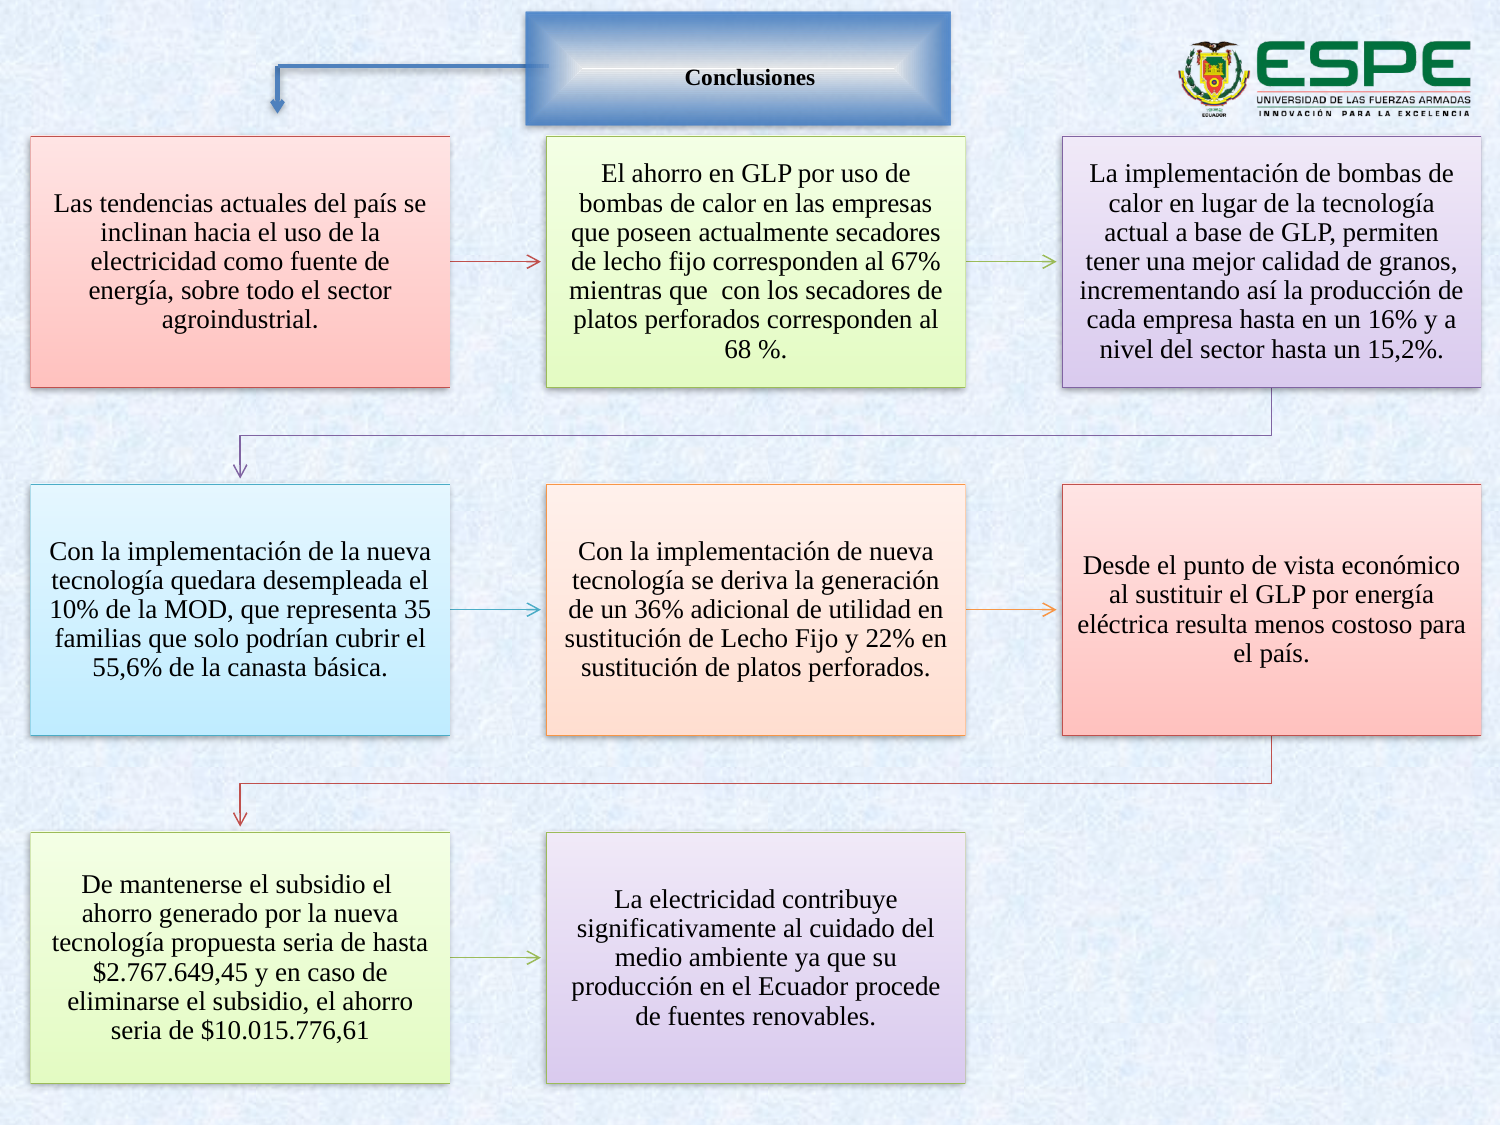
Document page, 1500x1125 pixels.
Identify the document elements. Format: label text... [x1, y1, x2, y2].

picture [1174, 30, 1475, 122]
text_box [525, 11, 951, 54]
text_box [277, 66, 550, 114]
table_cell - [0, 0, 1500, 1125]
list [29, 125, 1483, 1095]
title Conclusiones [513, 54, 987, 123]
